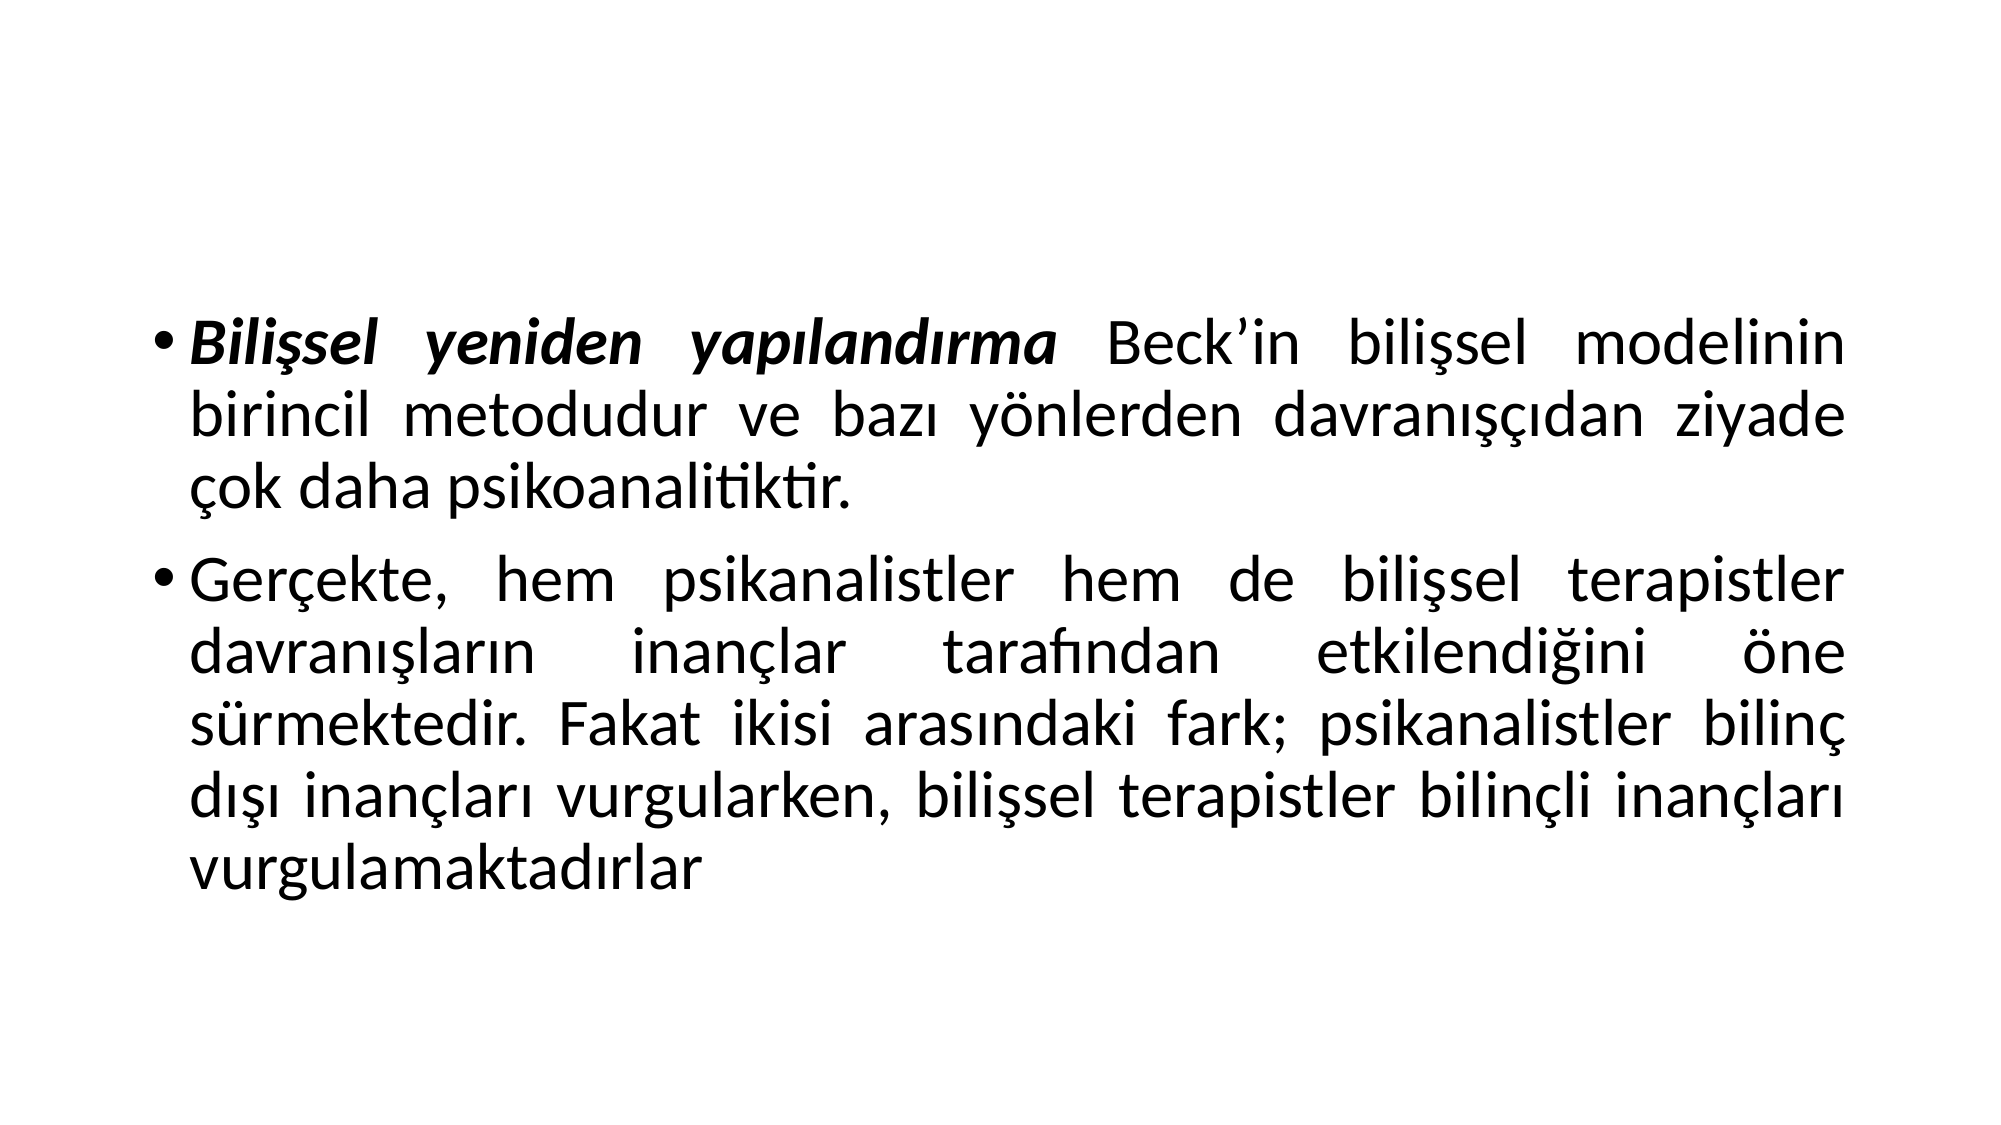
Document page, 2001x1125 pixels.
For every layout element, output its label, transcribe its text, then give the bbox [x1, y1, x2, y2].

list Bilişsel yeniden yapılandırma Beck’in bilişsel modelinin birincil metodudur ve bazı yönlerden davranışçıdan ziyade çok daha psikoanalitiktir. Gerçekte, hem psikanalistler hem de bilişsel terapistler davranışların inançlar tarafından etkilendiğini öne sürmektedir. Fakat ikisi arasındaki fark; psikanalistler bilinç dışı inançları vurgularken, bilişsel terapistler bilinçli inançları vurgulamaktadırlar [137, 299, 1863, 1014]
